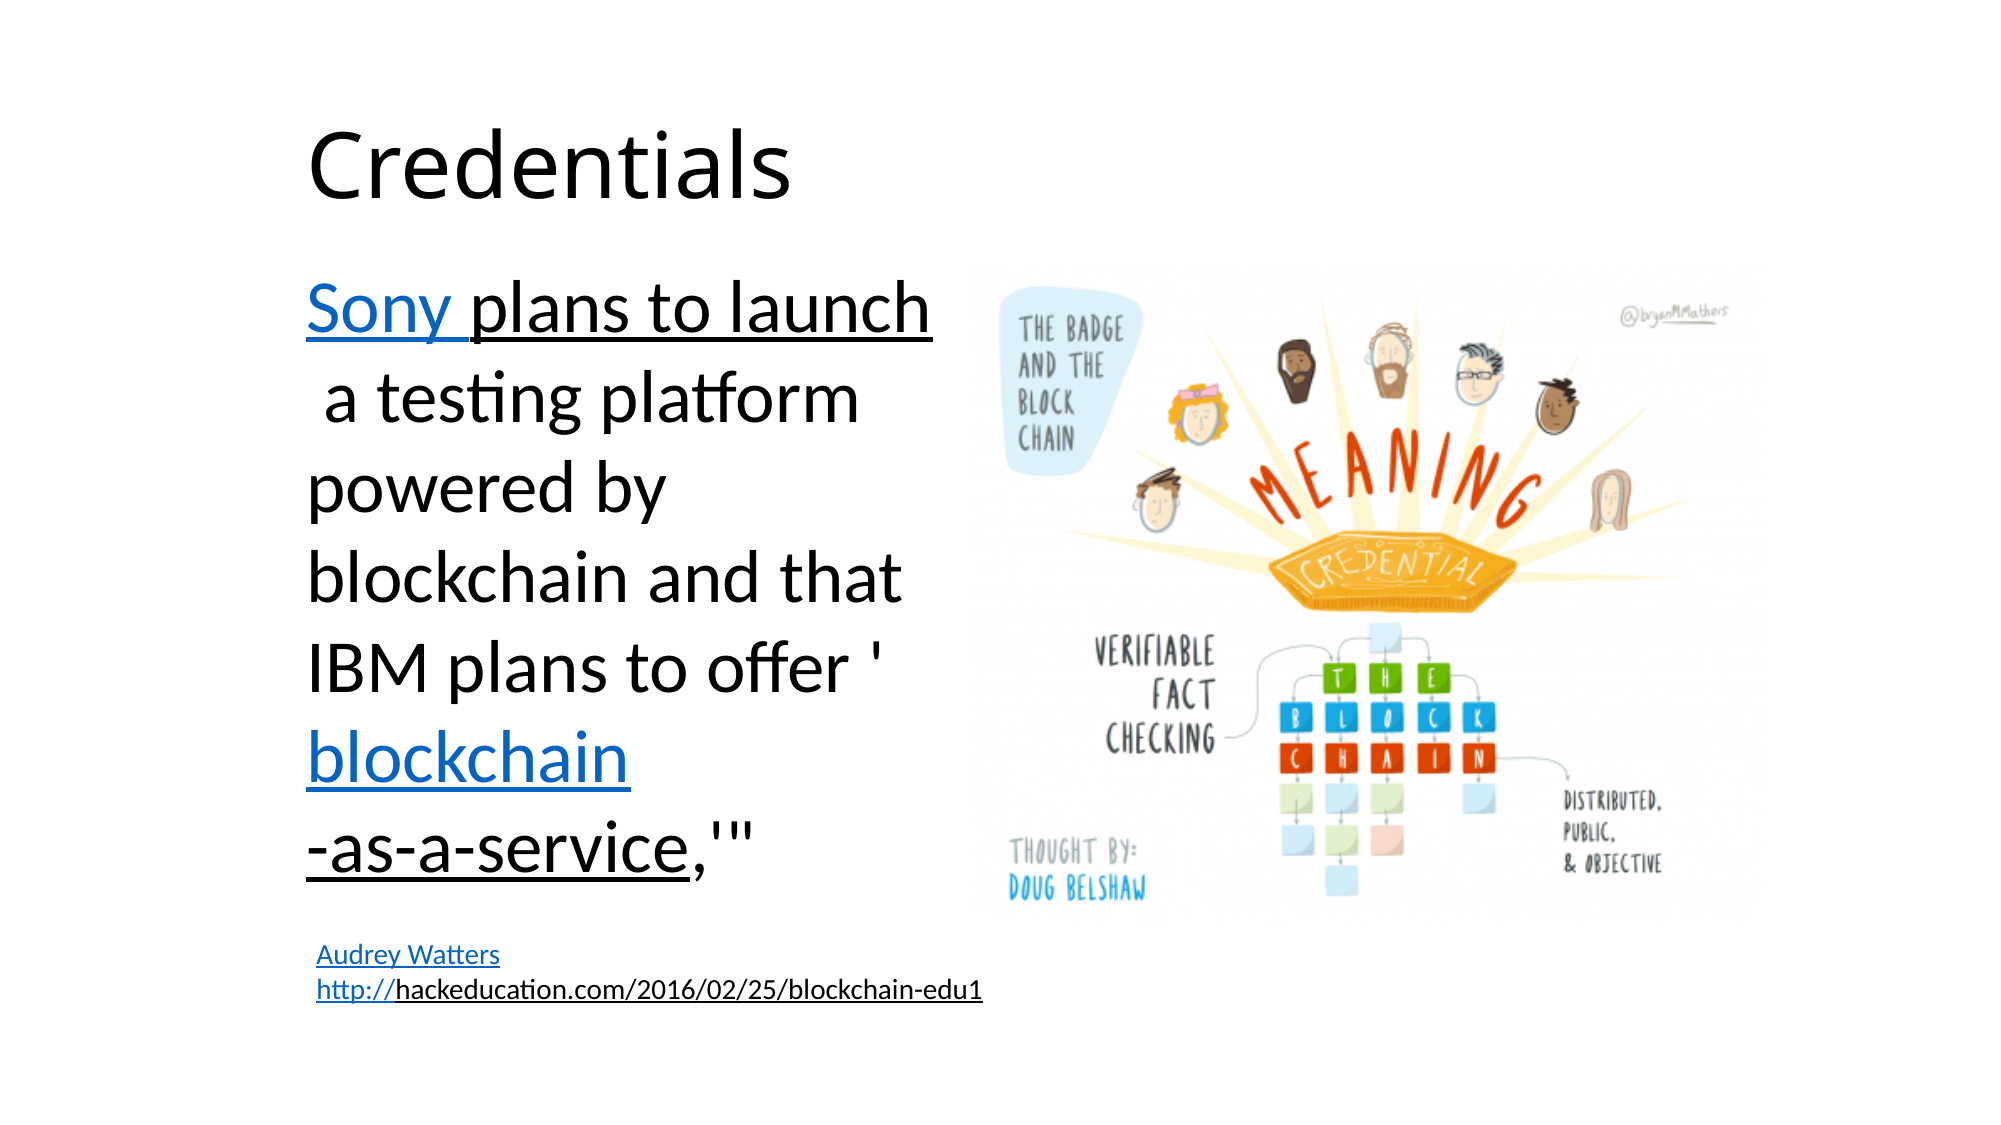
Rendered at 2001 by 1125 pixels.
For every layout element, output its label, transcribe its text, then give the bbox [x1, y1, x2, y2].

text_box Audrey Watters http://hackeducation.com/2016/02/25/blockchain-edu1 [301, 927, 1302, 1013]
picture [974, 268, 1762, 928]
text_box Sony plans to launch a testing platform powered by blockchain and that IBM plans to offer 'blockchain-as-a-service,'" [291, 250, 949, 895]
title Credentials [291, 59, 1863, 278]
